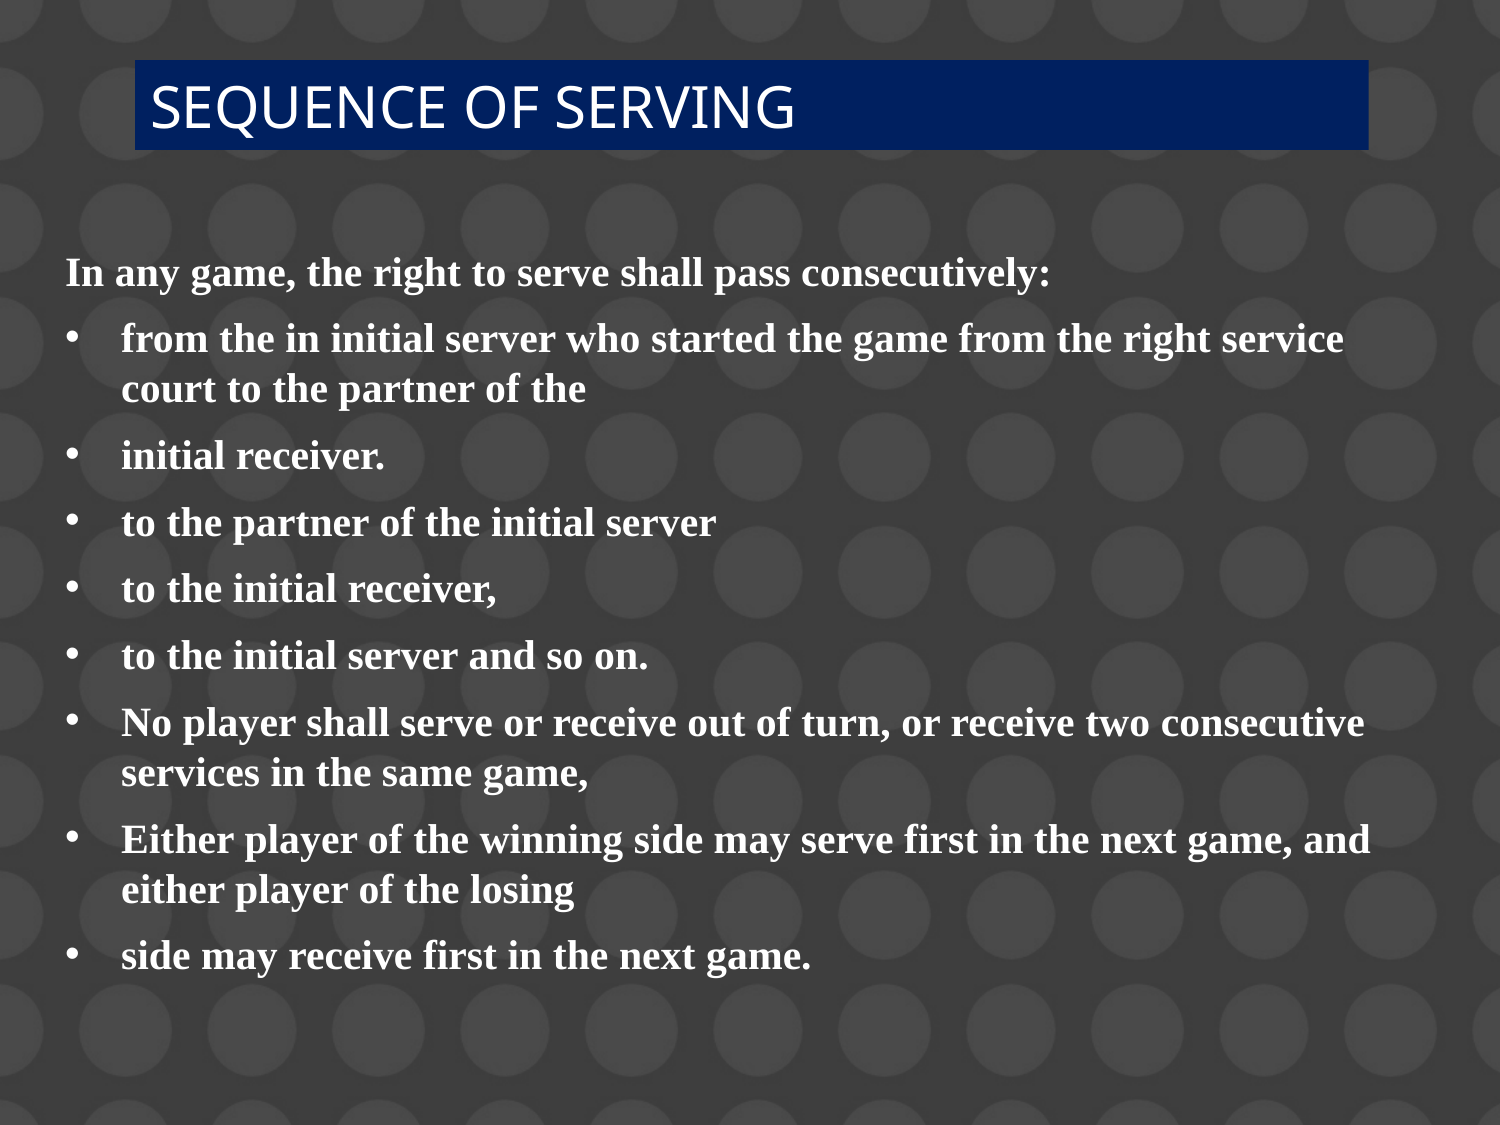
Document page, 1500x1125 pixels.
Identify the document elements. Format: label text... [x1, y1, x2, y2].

list In any game, the right to serve shall pass consecutively: from the in initial server who started the game from the right service court to the partner of the initial receiver. to the partner of the initial server to the initial receiver, to the initial server and so on. No player shall serve or receive out of turn, or receive two consecutive services in the same game, Either player of the winning side may serve first in the next game, and either player of the losing side may receive first in the next game. [50, 180, 1463, 1100]
title Sequence of serving [135, 60, 1369, 150]
